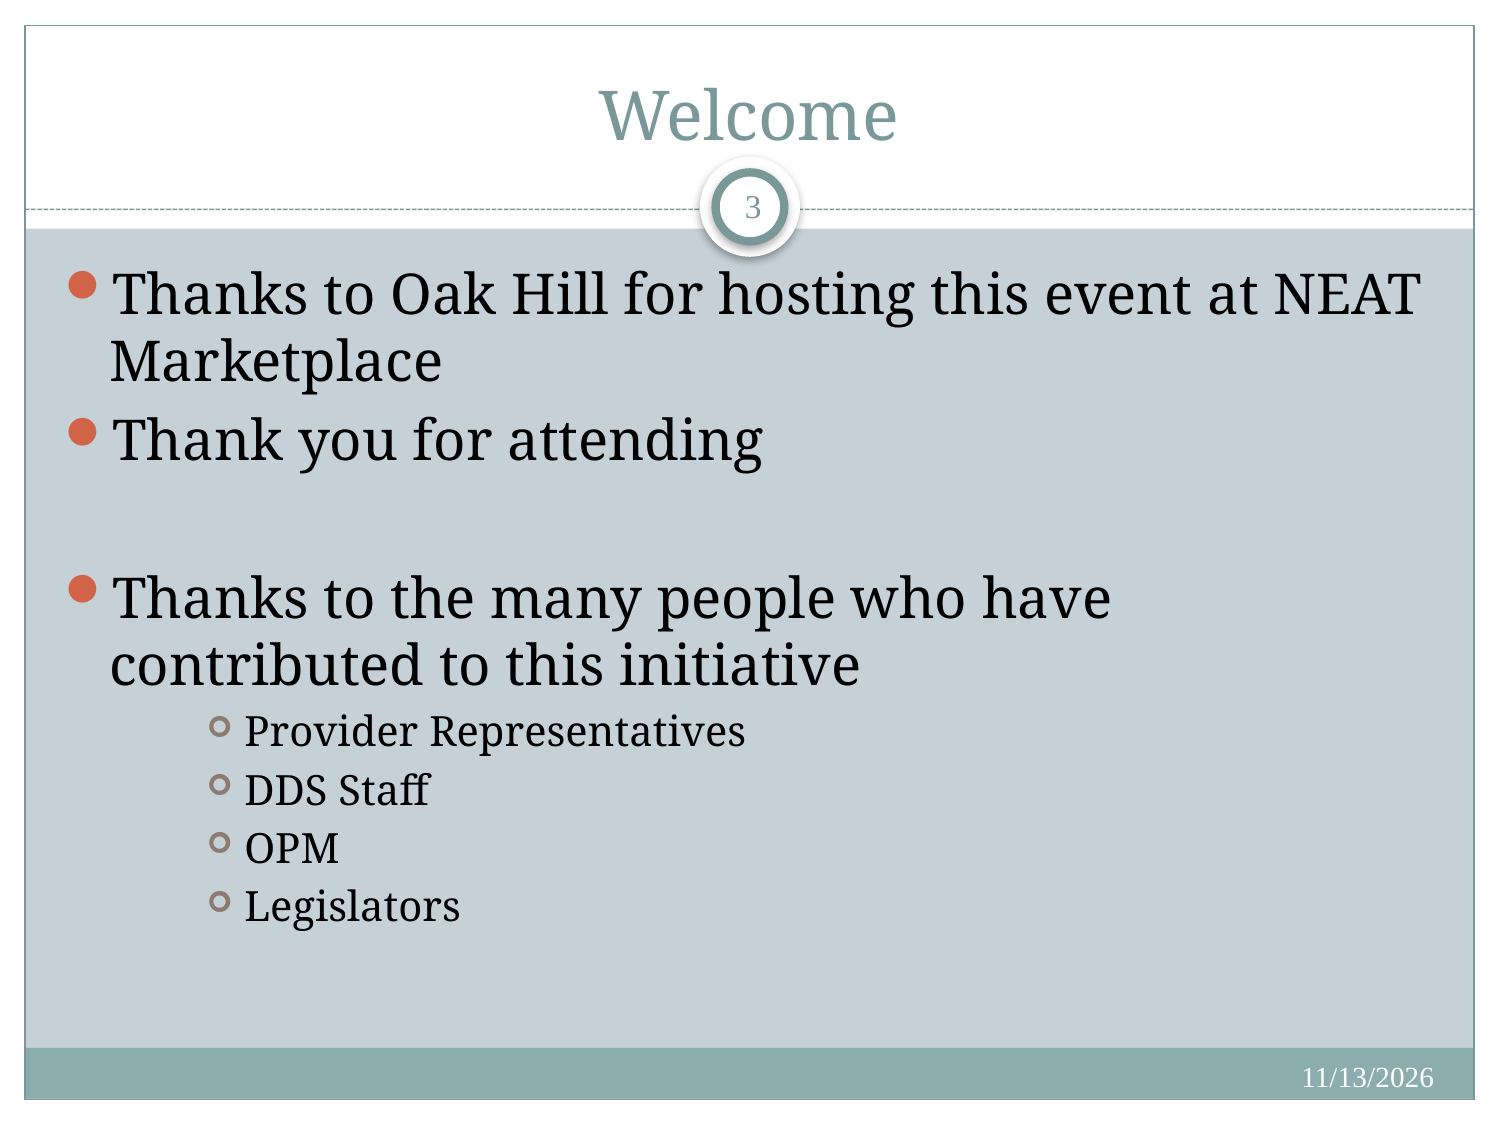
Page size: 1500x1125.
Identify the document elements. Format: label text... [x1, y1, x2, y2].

title Welcome [49, 37, 1450, 163]
list Thanks to Oak Hill for hosting this event at NEAT Marketplace Thank you for attending Thanks to the many people who have contributed to this initiative Provider Representatives DDS Staff OPM Legislators [49, 250, 1445, 1001]
slide_number 3 [715, 168, 791, 241]
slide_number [950, 1050, 1450, 1111]
